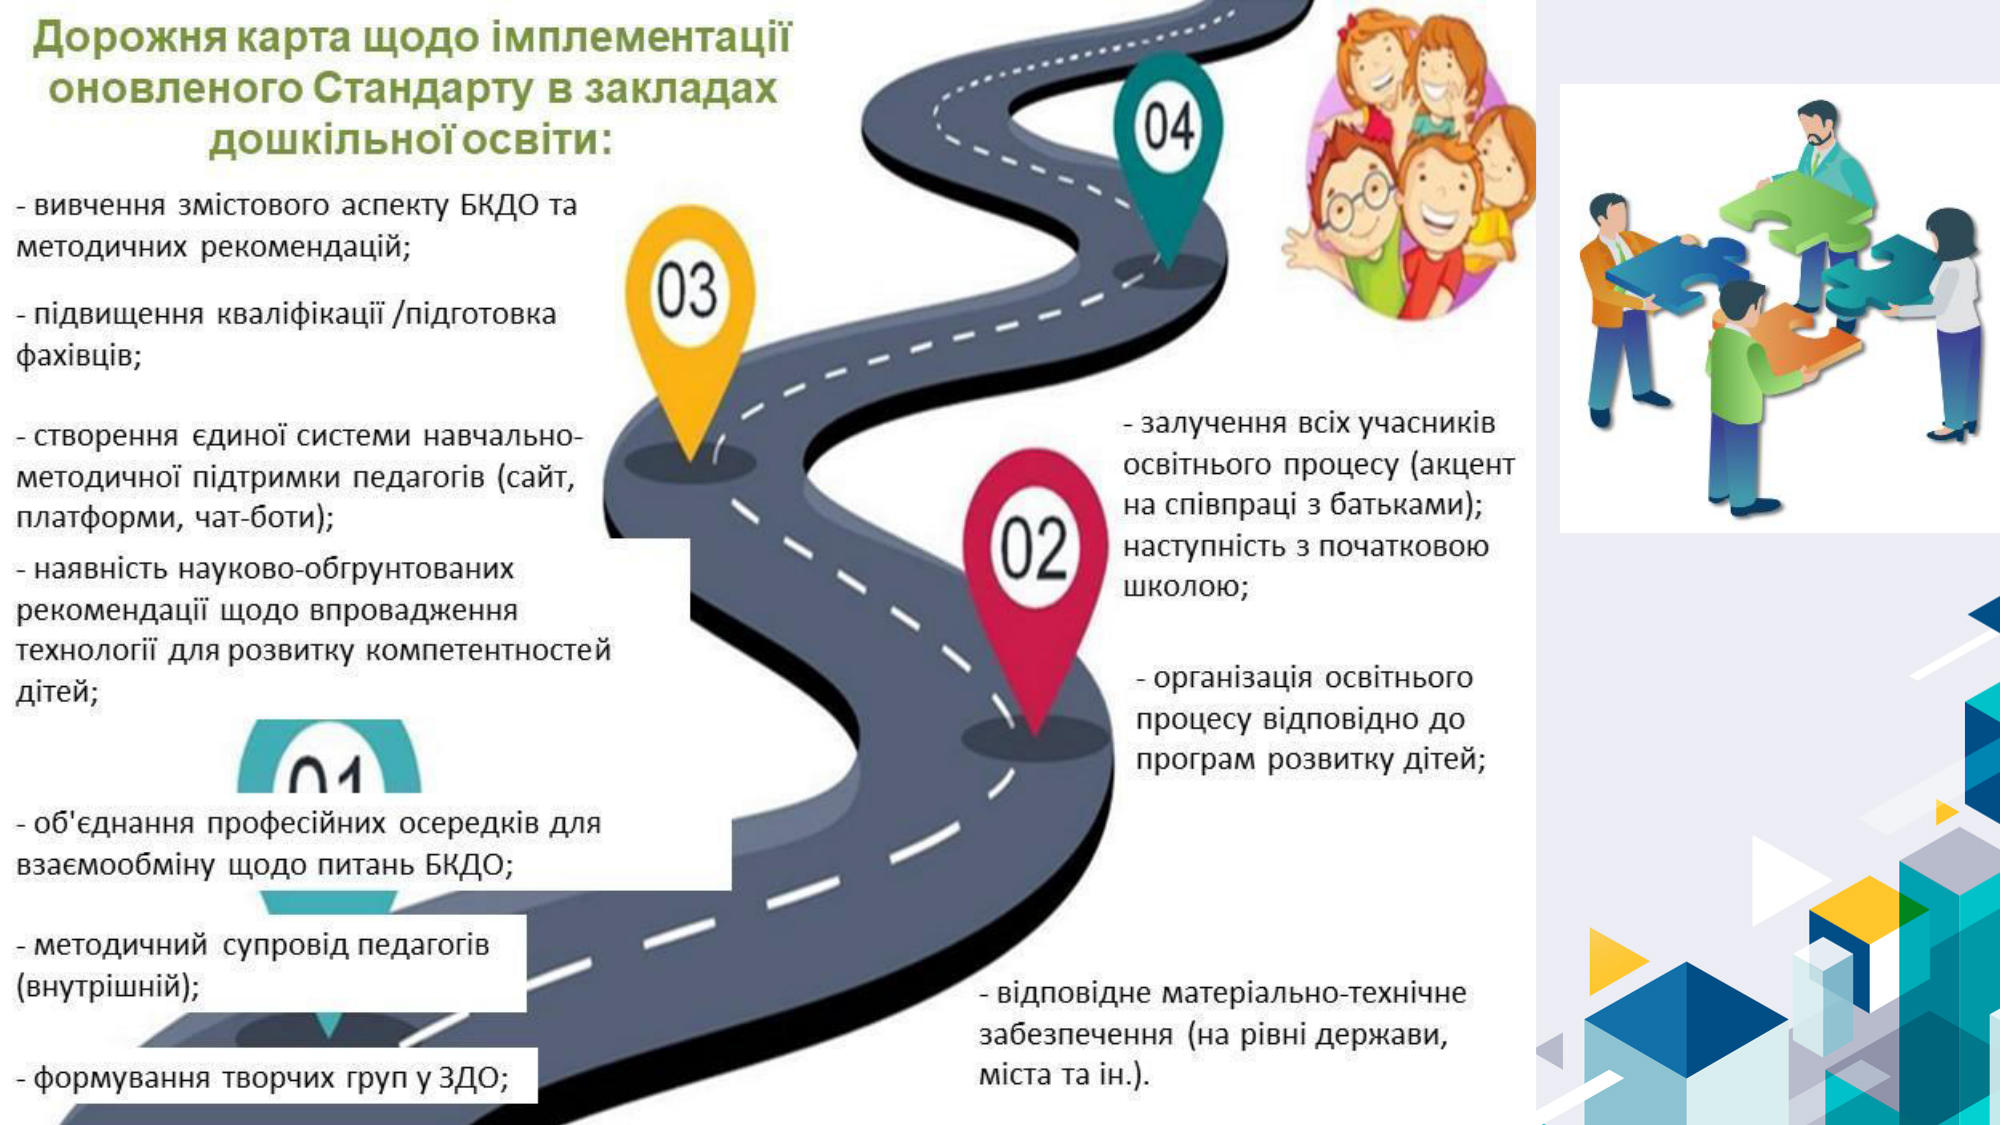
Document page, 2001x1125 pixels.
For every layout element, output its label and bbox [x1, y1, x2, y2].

list [1559, 84, 2000, 533]
picture [0, 0, 2000, 1125]
